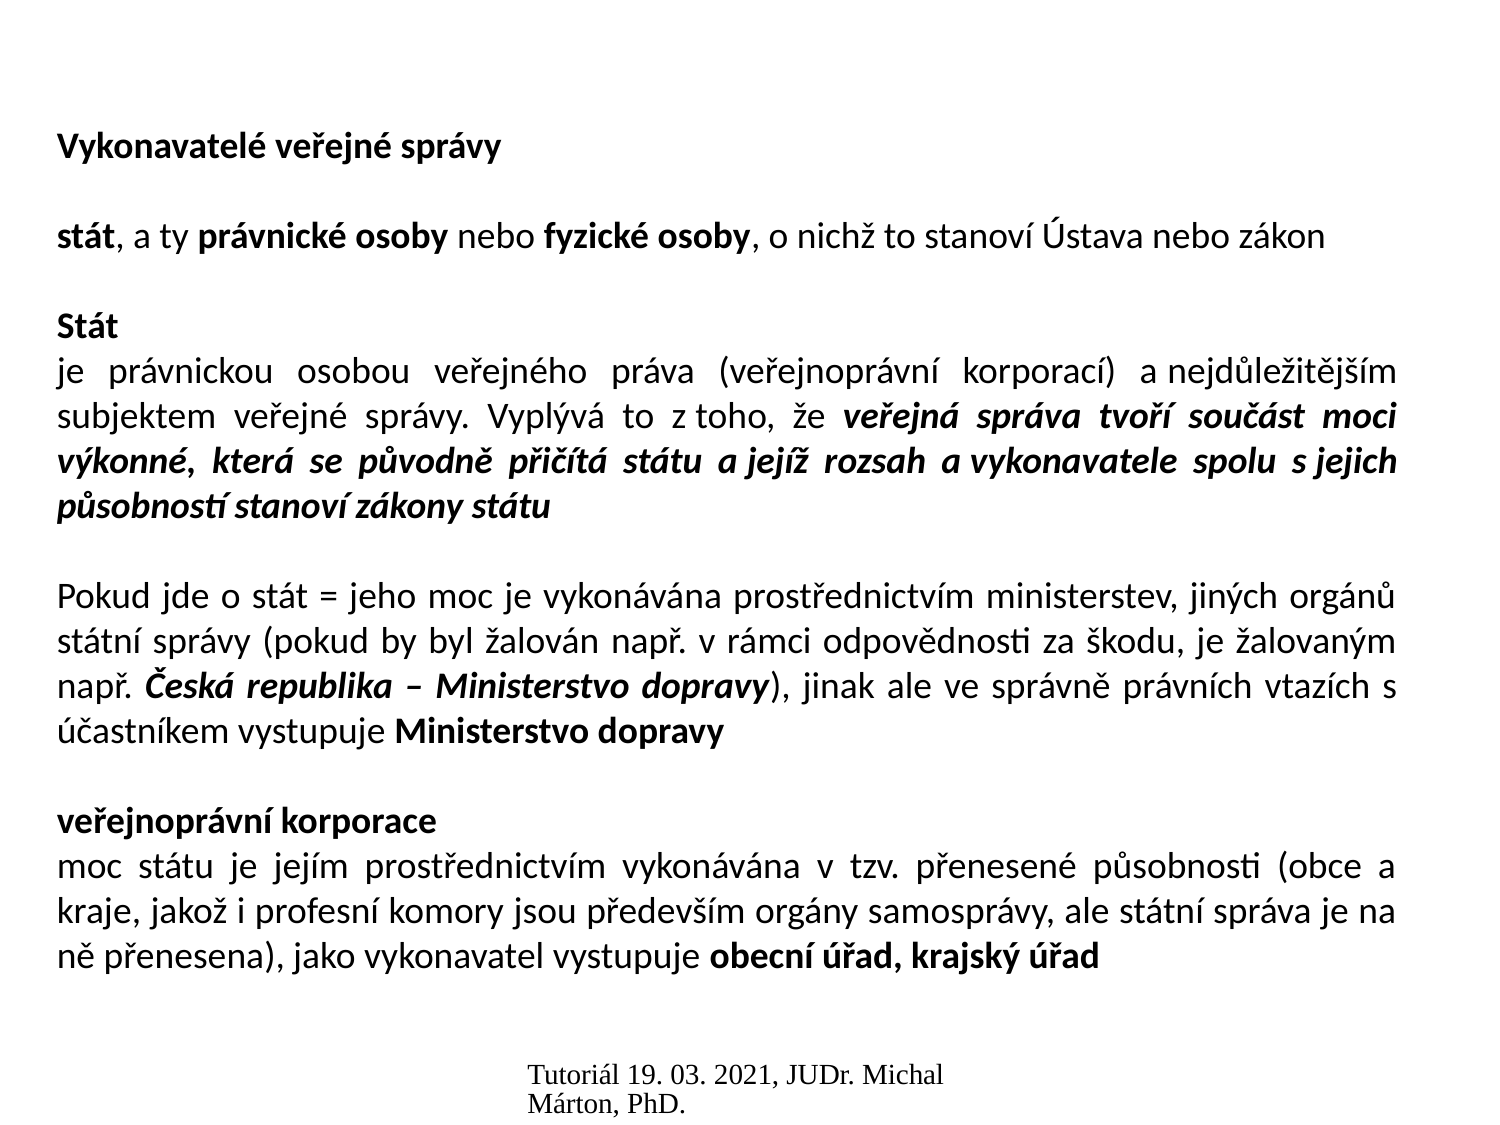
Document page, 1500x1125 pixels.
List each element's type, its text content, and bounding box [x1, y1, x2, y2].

footer Tutoriál 19. 03. 2021, JUDr. Michal Márton, PhD. [512, 1042, 988, 1103]
text_box Vykonavatelé veřejné správy stát, a ty právnické osoby nebo fyzické osoby, o nichž to stanoví Ústava nebo zákon Stát je právnickou osobou veřejného práva (veřejnoprávní korporací) a nejdůležitějším subjektem veřejné správy. Vyplývá to z toho, že veřejná správa tvoří součást moci výkonné, která se původně přičítá státu a jejíž rozsah a vykonavatele spolu s jejich působností stanoví zákony státu Pokud jde o stát = jeho moc je vykonávána prostřednictvím ministerstev, jiných orgánů státní správy (pokud by byl žalován např. v rámci odpovědnosti za škodu, je žalovaným např. Česká republika – Ministerstvo dopravy), jinak ale ve správně právních vtazích s účastníkem vystupuje Ministerstvo dopravy veřejnoprávní korporace moc státu je jejím prostřednictvím vykonávána v tzv. přenesené působnosti (obce a kraje, jakož i profesní komory jsou především orgány samosprávy, ale státní správa je na ně přenesena), jako vykonavatel vystupuje obecní úřad, krajský úřad [42, 113, 1413, 984]
